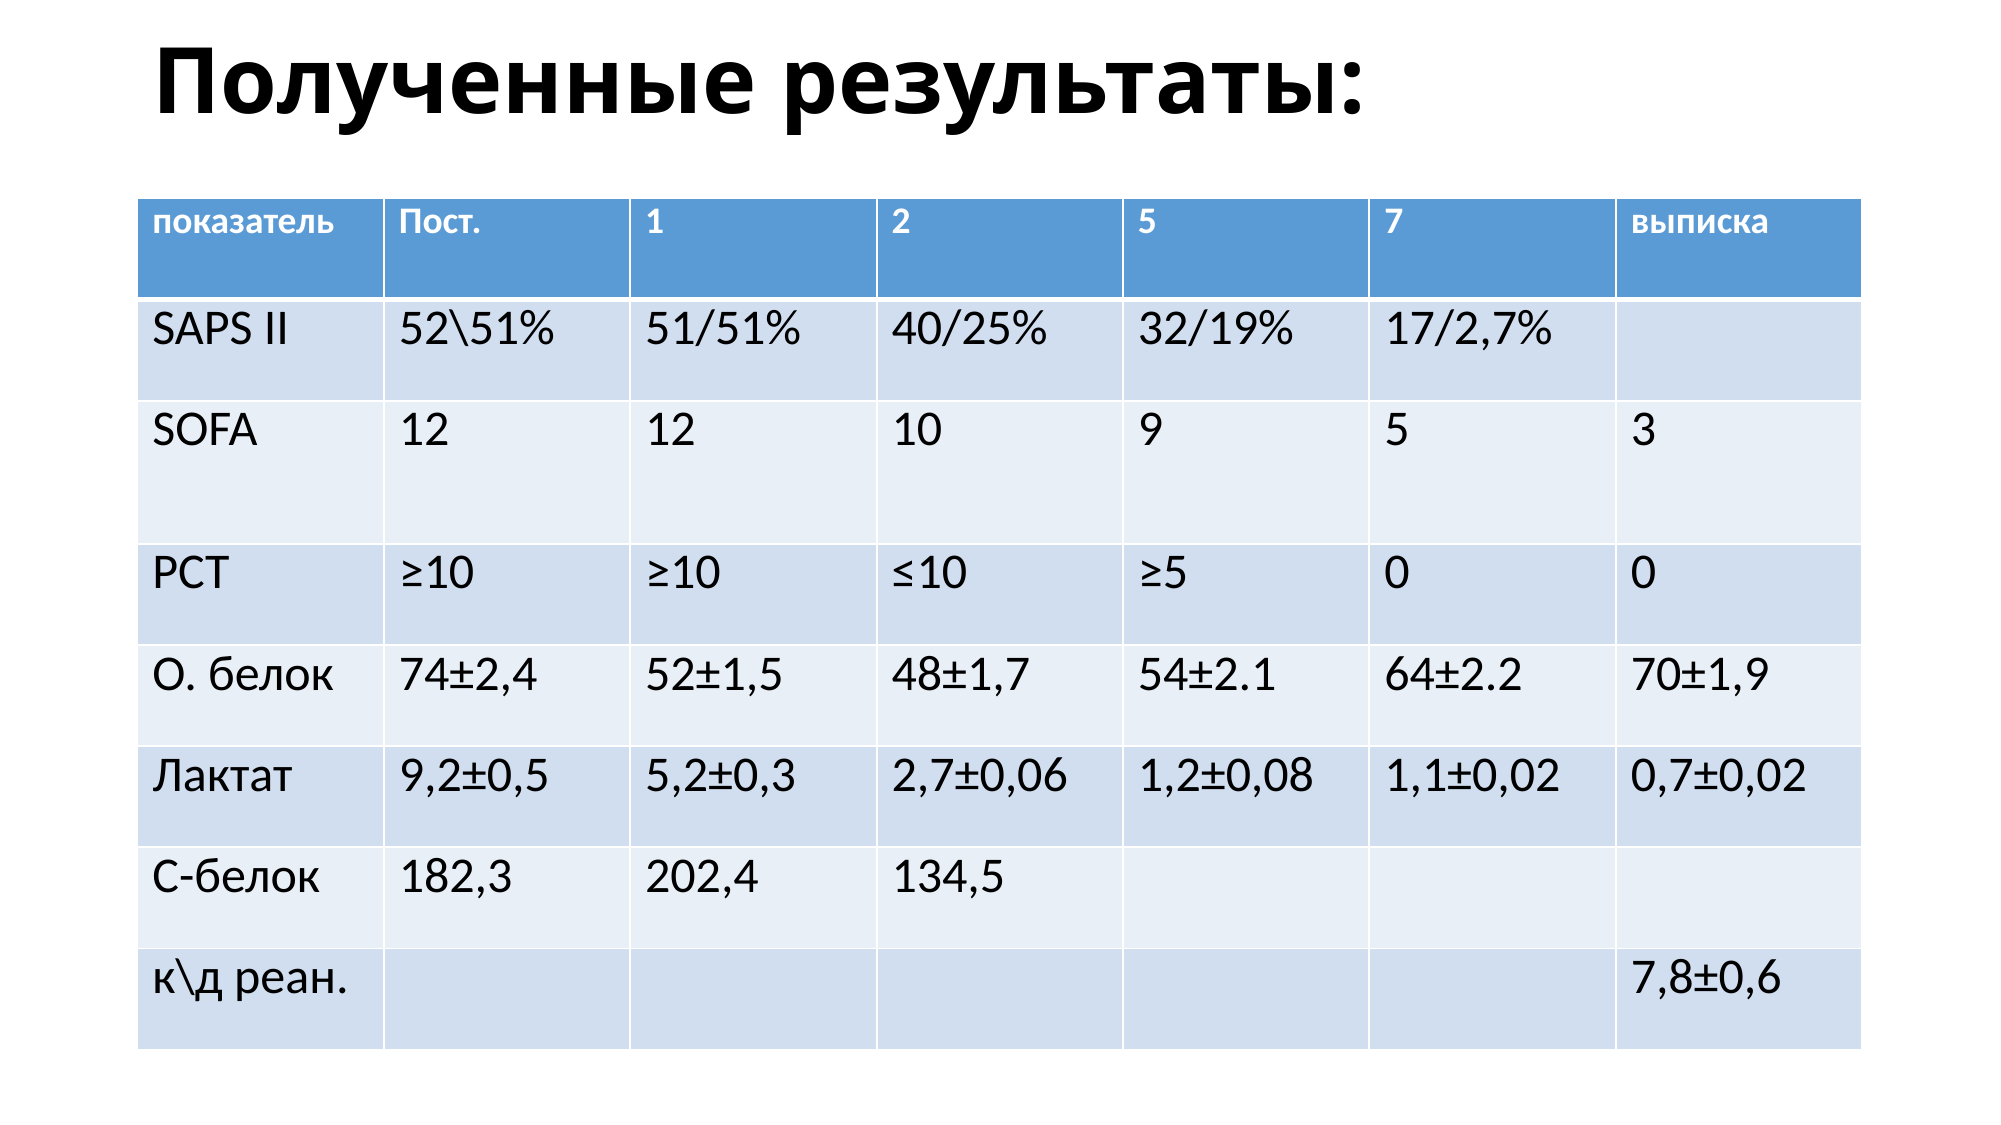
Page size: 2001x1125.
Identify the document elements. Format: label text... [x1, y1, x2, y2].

table_cell [631, 949, 876, 1049]
table_cell 64±2.2 [1370, 646, 1615, 745]
title Полученные результаты: [137, 16, 1863, 152]
table_cell [1617, 848, 1861, 948]
table_cell ≥5 [1124, 545, 1368, 644]
table_cell 52\51% [385, 302, 629, 400]
table_cell SOFA [138, 402, 383, 543]
table_cell 52±1,5 [631, 646, 876, 745]
table_cell 10 [878, 402, 1122, 543]
table_cell [1370, 949, 1615, 1049]
table_cell 9 [1124, 402, 1368, 543]
table_header 1 [631, 199, 876, 297]
table_header 7 [1370, 199, 1615, 297]
table_cell 40/25% [878, 302, 1122, 400]
table_cell ≤10 [878, 545, 1122, 644]
table_cell 5,2±0,3 [631, 747, 876, 846]
table_cell 12 [631, 402, 876, 543]
table_cell 0 [1370, 545, 1615, 644]
table_cell 7,8±0,6 [1617, 949, 1861, 1049]
table_cell SAPS II [138, 302, 383, 400]
table_cell PCT [138, 545, 383, 644]
table_header 2 [878, 199, 1122, 297]
table_cell ≥10 [385, 545, 629, 644]
table_cell ≥10 [631, 545, 876, 644]
table_cell к\д реан. [138, 949, 383, 1049]
table_cell 32/19% [1124, 302, 1368, 400]
table_cell 74±2,4 [385, 646, 629, 745]
table_cell С-белок [138, 848, 383, 948]
table_cell [1617, 302, 1861, 400]
table_cell 134,5 [878, 848, 1122, 948]
table_cell 5 [1370, 402, 1615, 543]
table_cell 12 [385, 402, 629, 543]
table_header 5 [1124, 199, 1368, 297]
table_cell 0,7±0,02 [1617, 747, 1861, 846]
table_cell 1,1±0,02 [1370, 747, 1615, 846]
table_cell [1370, 848, 1615, 948]
table_cell 202,4 [631, 848, 876, 948]
table_cell [385, 949, 629, 1049]
table_cell 17/2,7% [1370, 302, 1615, 400]
table_cell 1,2±0,08 [1124, 747, 1368, 846]
table_header Пост. [385, 199, 629, 297]
table_header показатель [138, 199, 383, 297]
table_cell 54±2.1 [1124, 646, 1368, 745]
table_cell Лактат [138, 747, 383, 846]
table_cell 3 [1617, 402, 1861, 543]
table_cell 51/51% [631, 302, 876, 400]
table_cell 70±1,9 [1617, 646, 1861, 745]
table_cell [1124, 949, 1368, 1049]
table_header выписка [1617, 199, 1861, 297]
table_cell [878, 949, 1122, 1049]
table_cell О. белок [138, 646, 383, 745]
table_cell 2,7±0,06 [878, 747, 1122, 846]
table_cell [1124, 848, 1368, 948]
table_cell 182,3 [385, 848, 629, 948]
table_cell 9,2±0,5 [385, 747, 629, 846]
table_cell 48±1,7 [878, 646, 1122, 745]
table_cell 0 [1617, 545, 1861, 644]
